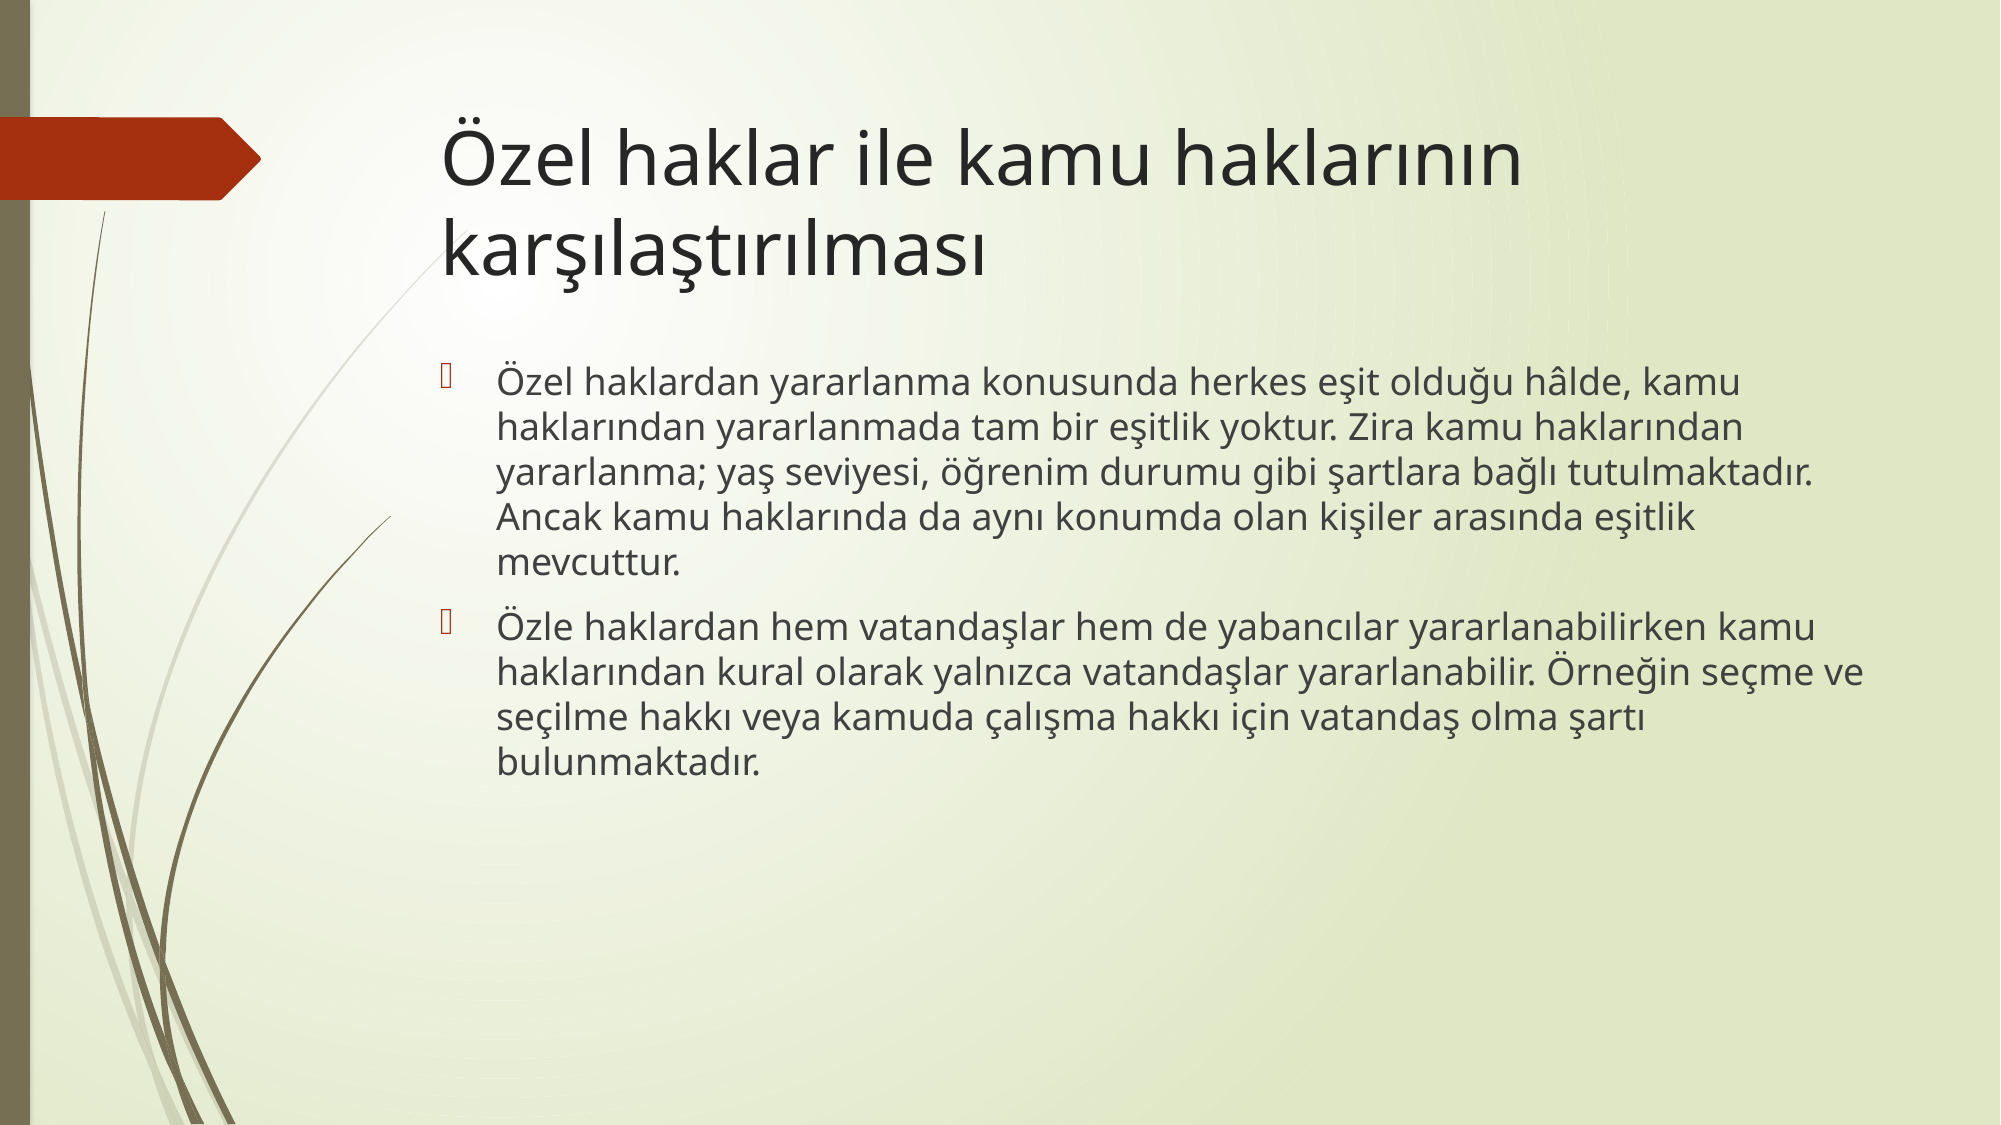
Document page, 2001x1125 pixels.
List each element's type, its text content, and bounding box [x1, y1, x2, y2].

title Özel haklar ile kamu haklarının karşılaştırılması [425, 102, 1888, 313]
list Özel haklardan yararlanma konusunda herkes eşit olduğu hâlde, kamu haklarından yararlanmada tam bir eşitlik yoktur. Zira kamu haklarından yararlanma; yaş seviyesi, öğrenim durumu gibi şartlara bağlı tutulmaktadır. Ancak kamu haklarında da aynı konumda olan kişiler arasında eşitlik mevcuttur. Özle haklardan hem vatandaşlar hem de yabancılar yararlanabilirken kamu haklarından kural olarak yalnızca vatandaşlar yararlanabilir. Örneğin seçme ve seçilme hakkı veya kamuda çalışma hakkı için vatandaş olma şartı bulunmaktadır. [424, 350, 1888, 970]
